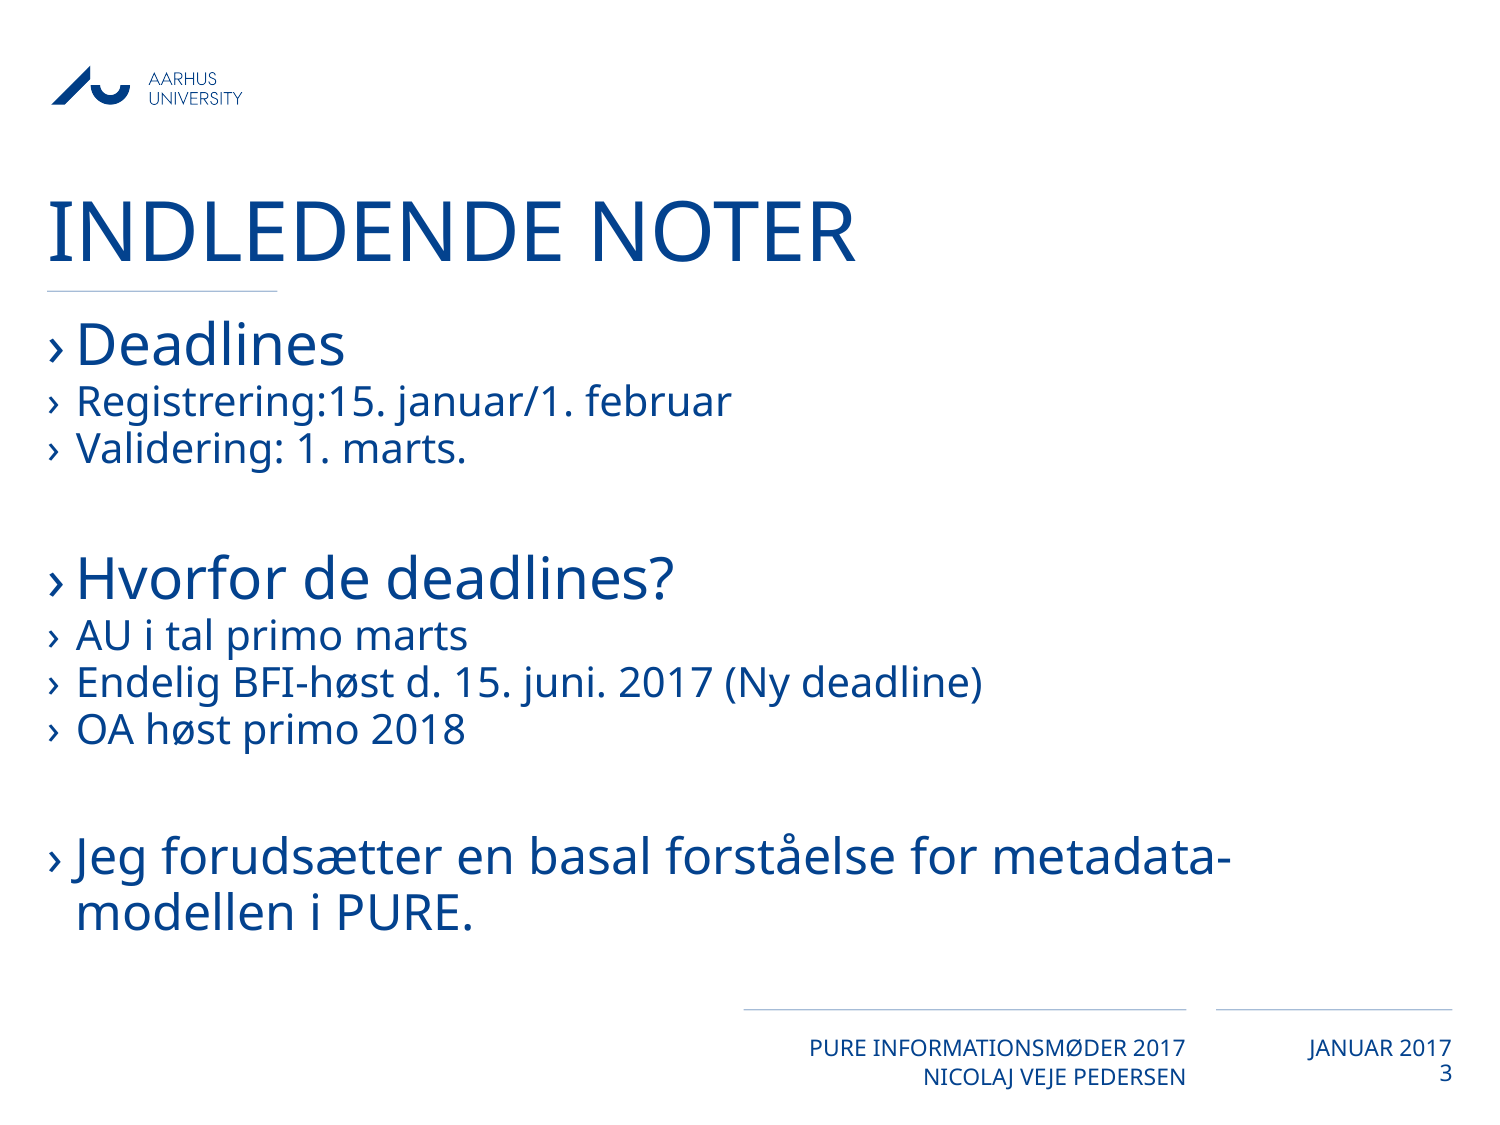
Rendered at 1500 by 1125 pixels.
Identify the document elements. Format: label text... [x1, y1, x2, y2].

slide_number 3 [1216, 1065, 1453, 1091]
list Deadlines Registrering:15. januar/1. februar Validering: 1. marts. Hvorfor de deadlines? AU i tal primo marts Endelig BFI-høst d. 15. juni. 2017 (Ny deadline) OA høst primo 2018 Jeg forudsætter en basal forståelse for metadata-modellen i PURE. [46, 314, 1453, 972]
title Indledende noter [46, 194, 1453, 279]
picture [48, 63, 575, 143]
